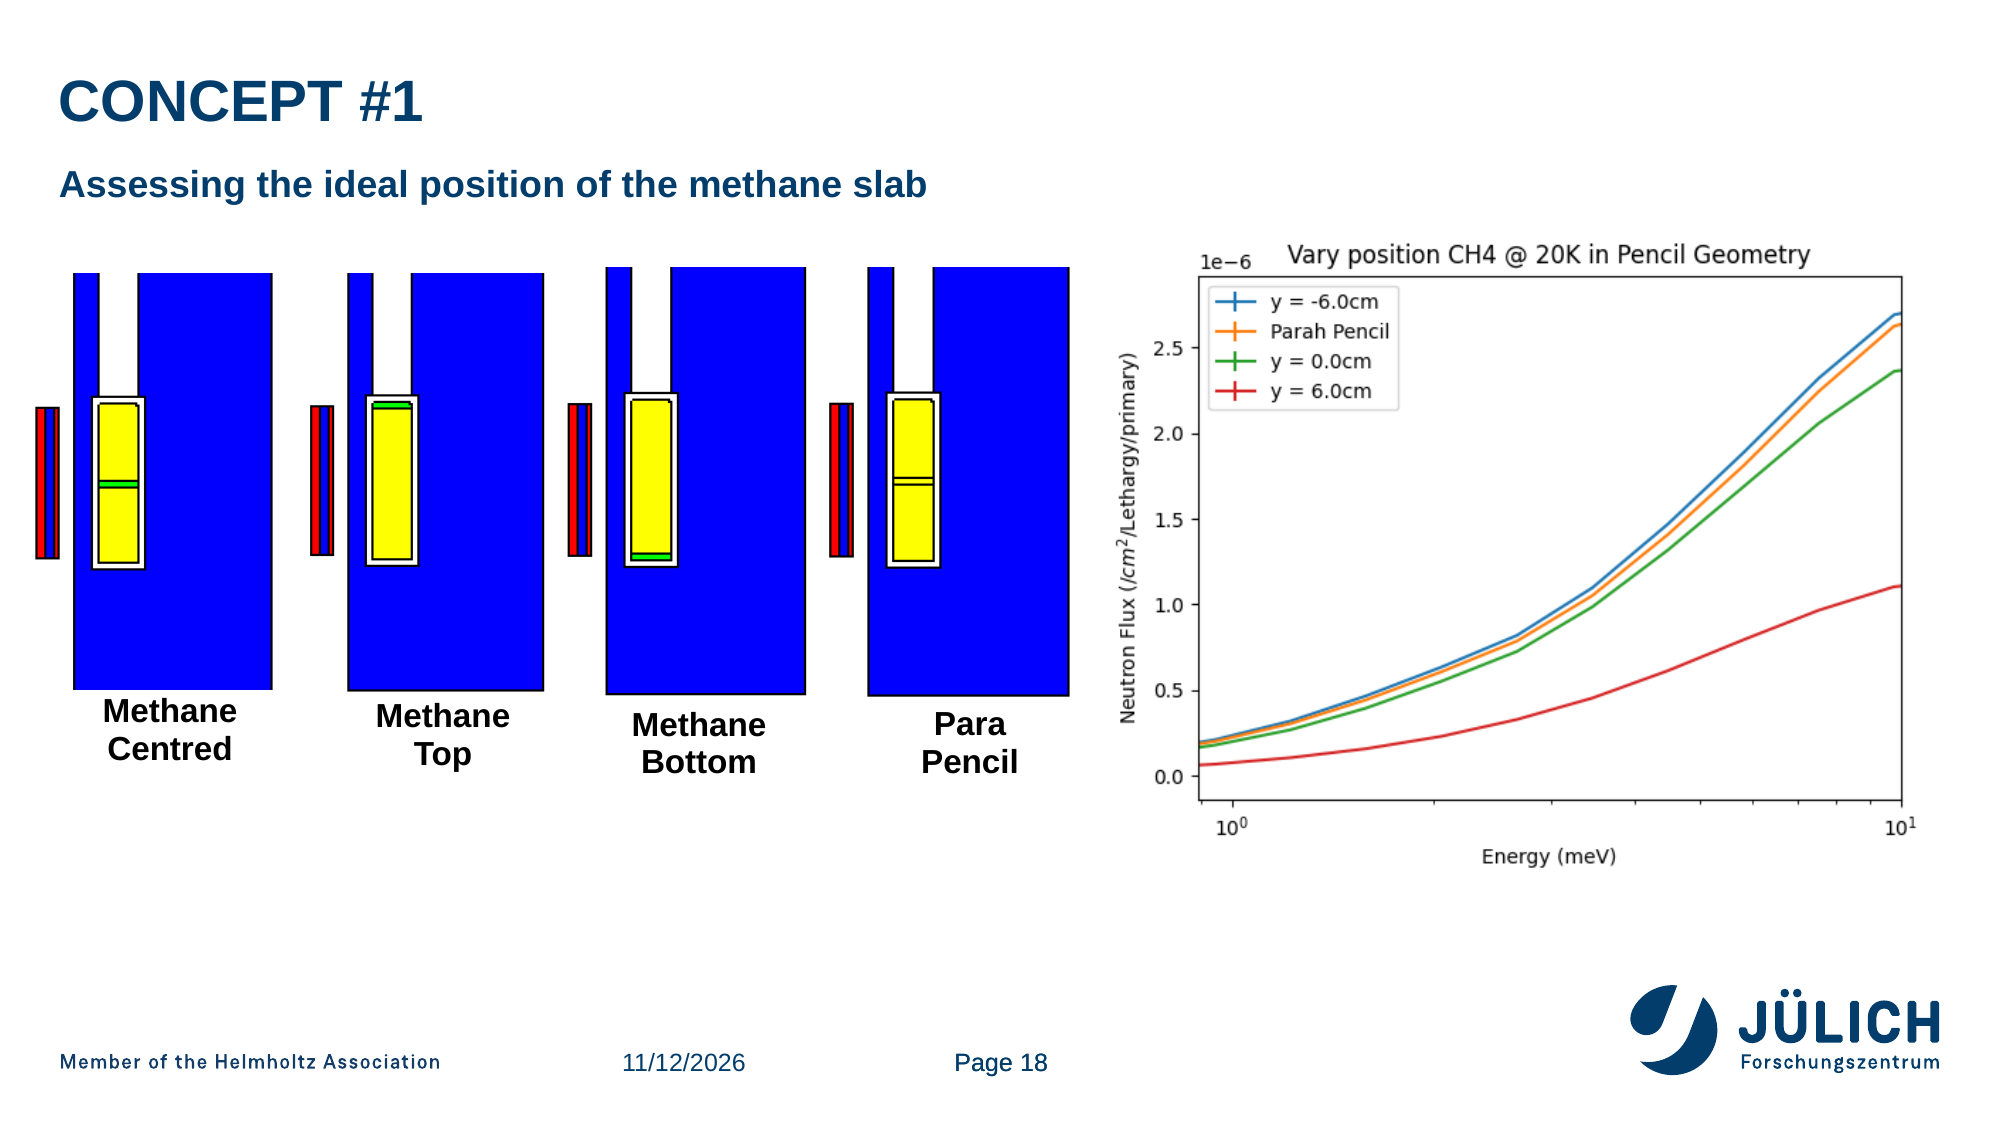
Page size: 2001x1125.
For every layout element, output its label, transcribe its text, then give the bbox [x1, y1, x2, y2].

text_box CONCEPT #1 [59, 53, 1938, 194]
text_box Methane Top [333, 696, 553, 781]
text_box Methane Centred [60, 684, 280, 776]
text_box Para Pencil [860, 699, 1080, 789]
text_box Assessing the ideal position of the methane slab [58, 154, 1937, 238]
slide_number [622, 1046, 885, 1084]
slide_number Page 18 [954, 1046, 1073, 1084]
text_box Methane Bottom [589, 702, 809, 789]
picture [297, 194, 1992, 875]
picture [11, 273, 276, 690]
